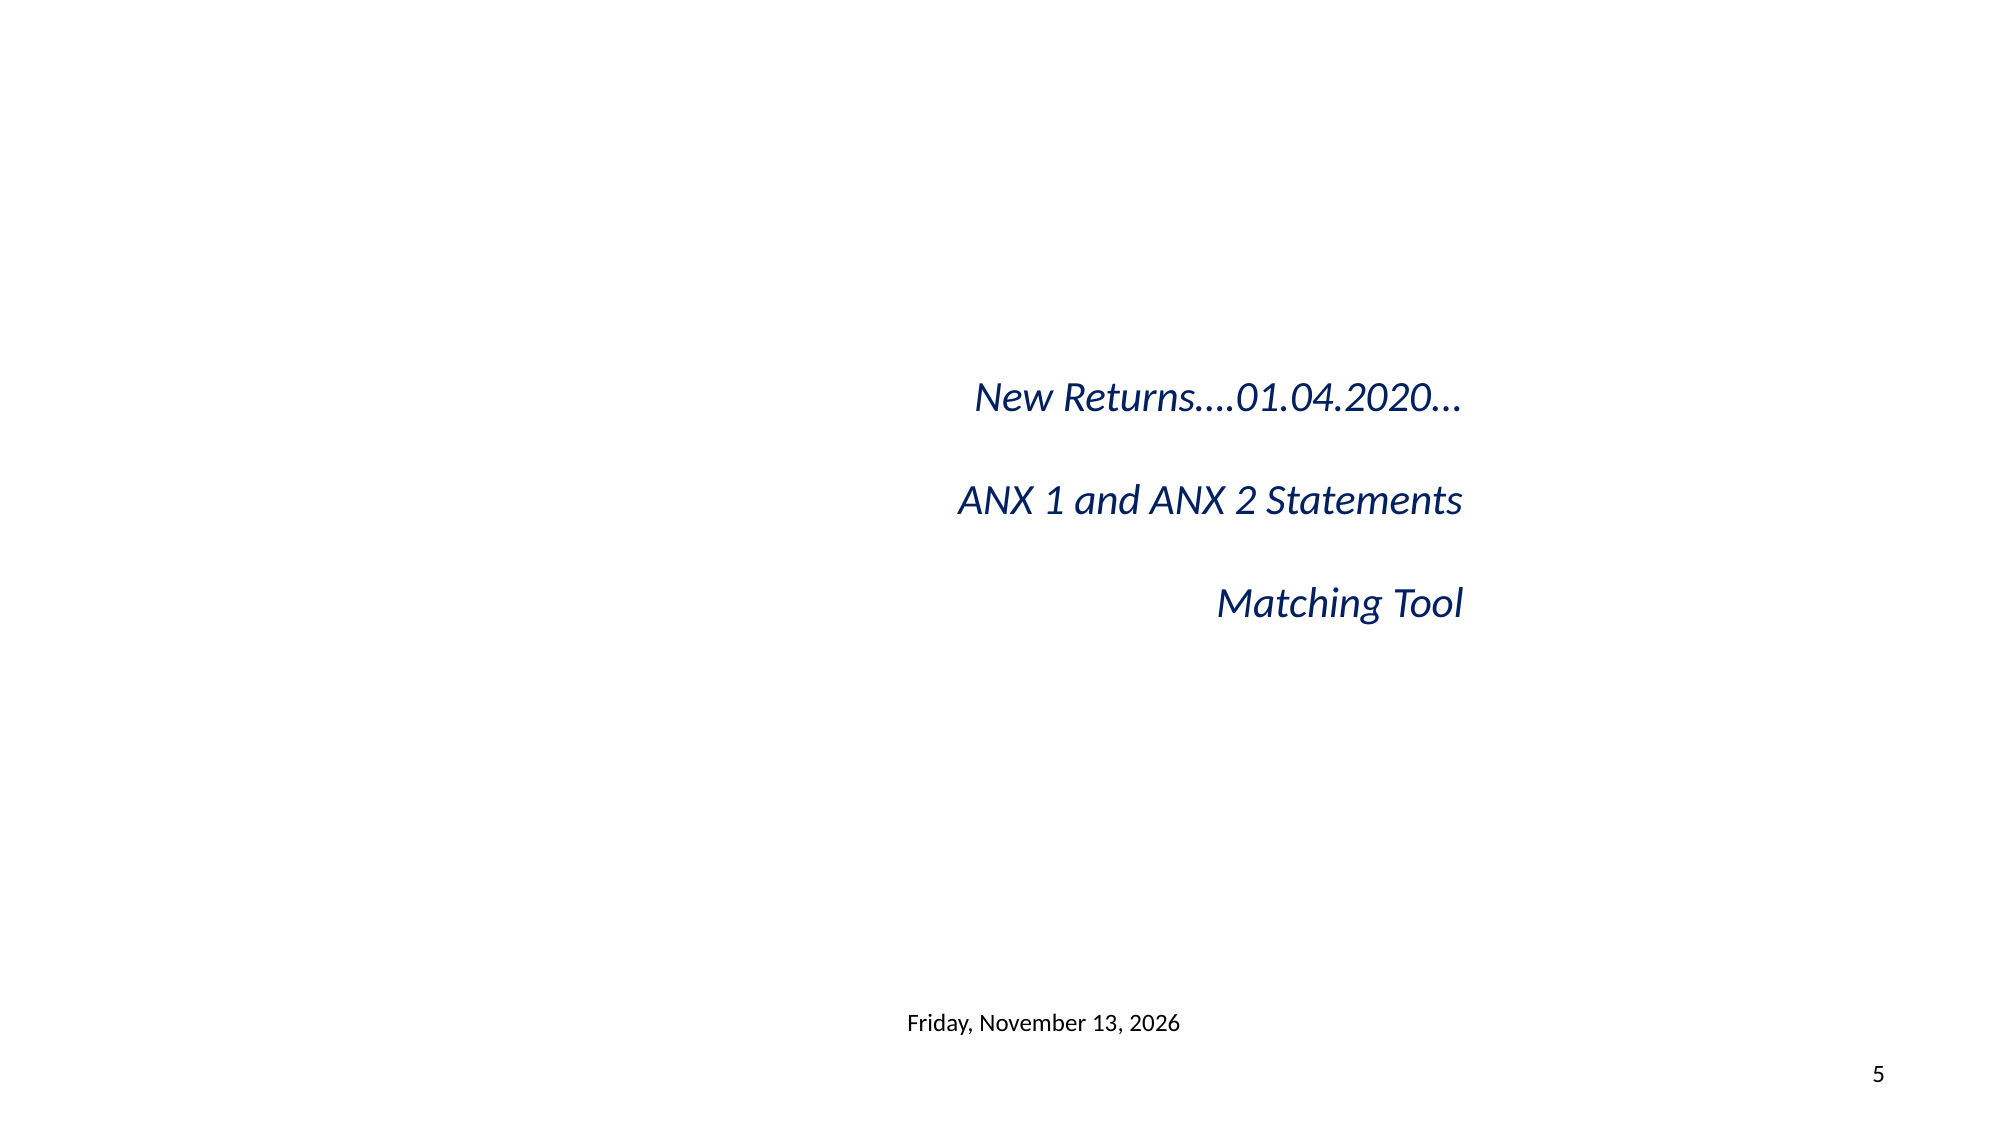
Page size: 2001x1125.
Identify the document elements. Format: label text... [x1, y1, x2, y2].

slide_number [892, 991, 1321, 1051]
title New Returns….01.04.2020... ANX 1 and ANX 2 Statements Matching Tool [399, 357, 1479, 739]
slide_number 5 [1433, 1042, 1900, 1103]
